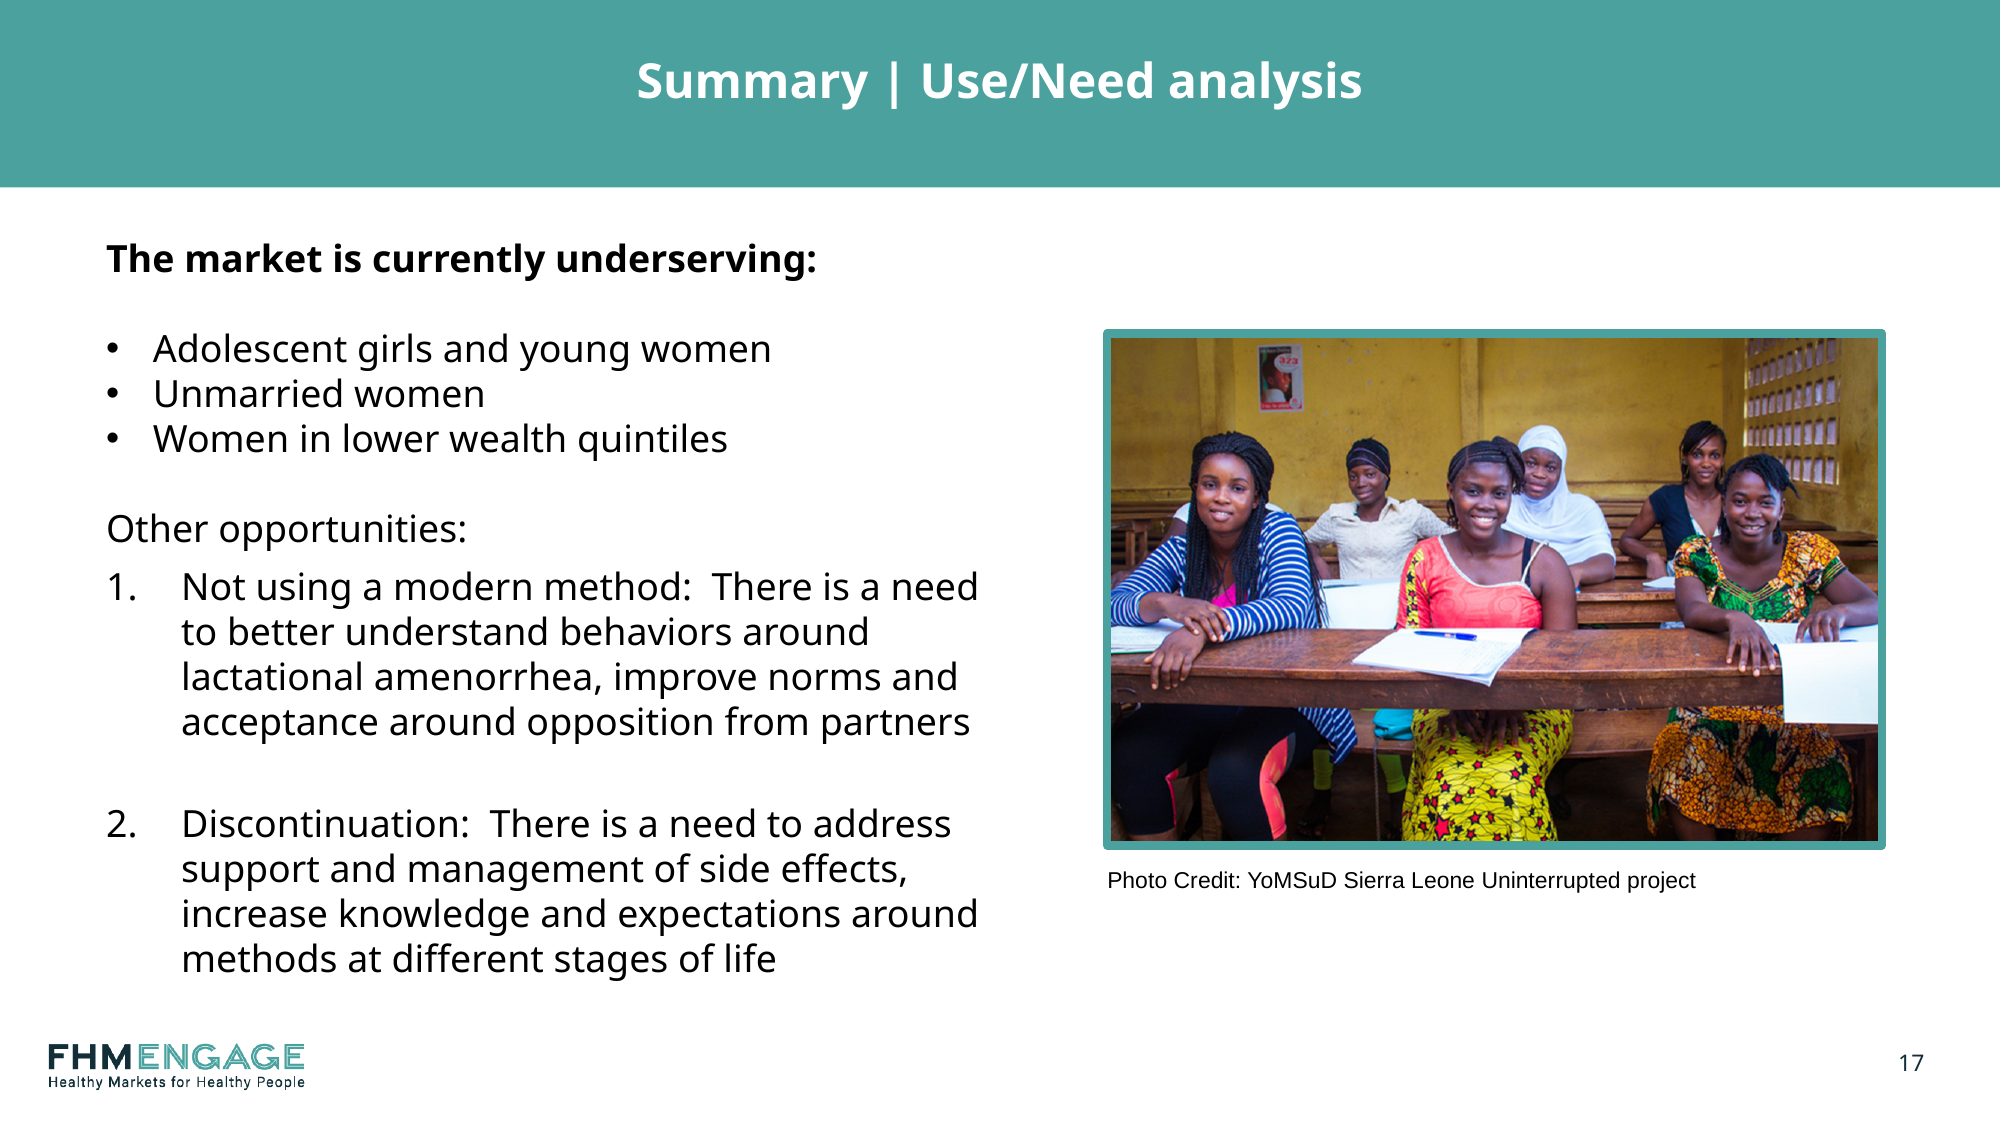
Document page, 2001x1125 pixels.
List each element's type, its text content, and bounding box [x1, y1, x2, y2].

picture [0, 1032, 352, 1095]
text_box Photo Credit: YoMSuD Sierra Leone Uninterrupted project [1034, 862, 1770, 897]
title Summary | Use/Need analysis [75, 48, 1925, 175]
picture [1111, 337, 1878, 842]
slide_number 17 [1850, 1048, 1925, 1079]
text_box The market is currently underserving: Adolescent girls and young women Unmarried women Women in lower wealth quintiles Other opportunities: Not using a modern method: There is a need to better understand behaviors around lactational amenorrhea, improve norms and acceptance around opposition from partners Discontinuation: There is a need to address support and management of side effects, increase knowledge and expectations around methods at different stages of life [90, 182, 1033, 988]
